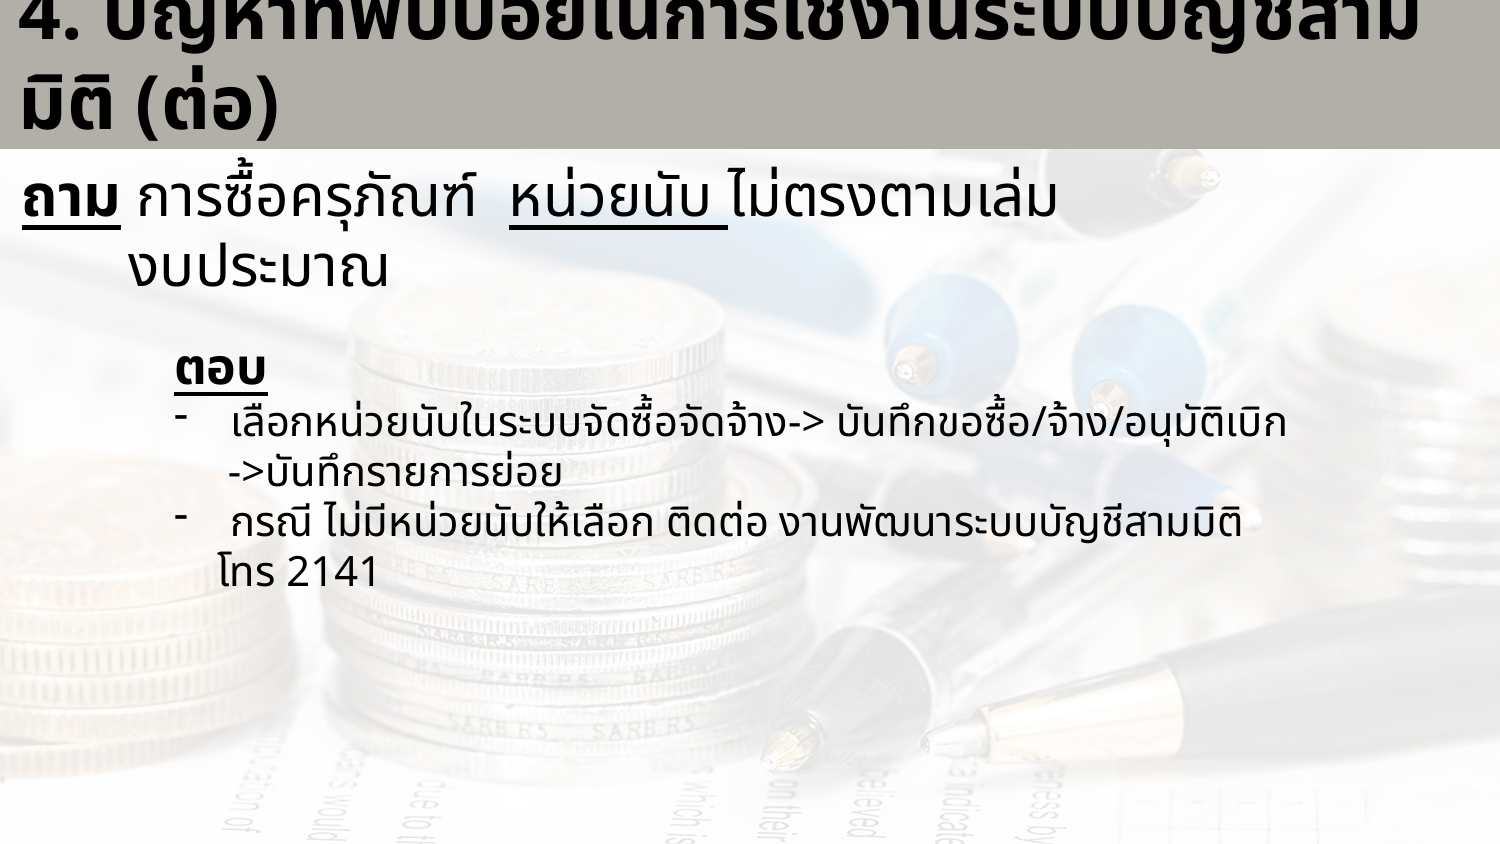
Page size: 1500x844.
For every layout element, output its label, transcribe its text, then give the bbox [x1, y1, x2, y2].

text_box ถาม การซื้อครุภัณฑ์ หน่วยนับ ไม่ตรงตามเล่ม งบประมาณ [6, 150, 1500, 306]
title 4. ปัญหาที่พบบ่อยในการใช้งานระบบบัญชีสามมิติ (ต่อ) [4, 0, 1500, 146]
picture [0, 0, 1500, 844]
text_box ตอบ เลือกหน่วยนับในระบบจัดซื้อจัดจ้าง-> บันทึกขอซื้อ/จ้าง/อนุมัติเบิก ->บันทึกรายการย่อย กรณี ไม่มีหน่วยนับให้เลือก ติดต่อ งานพัฒนาระบบบัญชีสามมิติ โทร 2141 [159, 327, 1388, 603]
